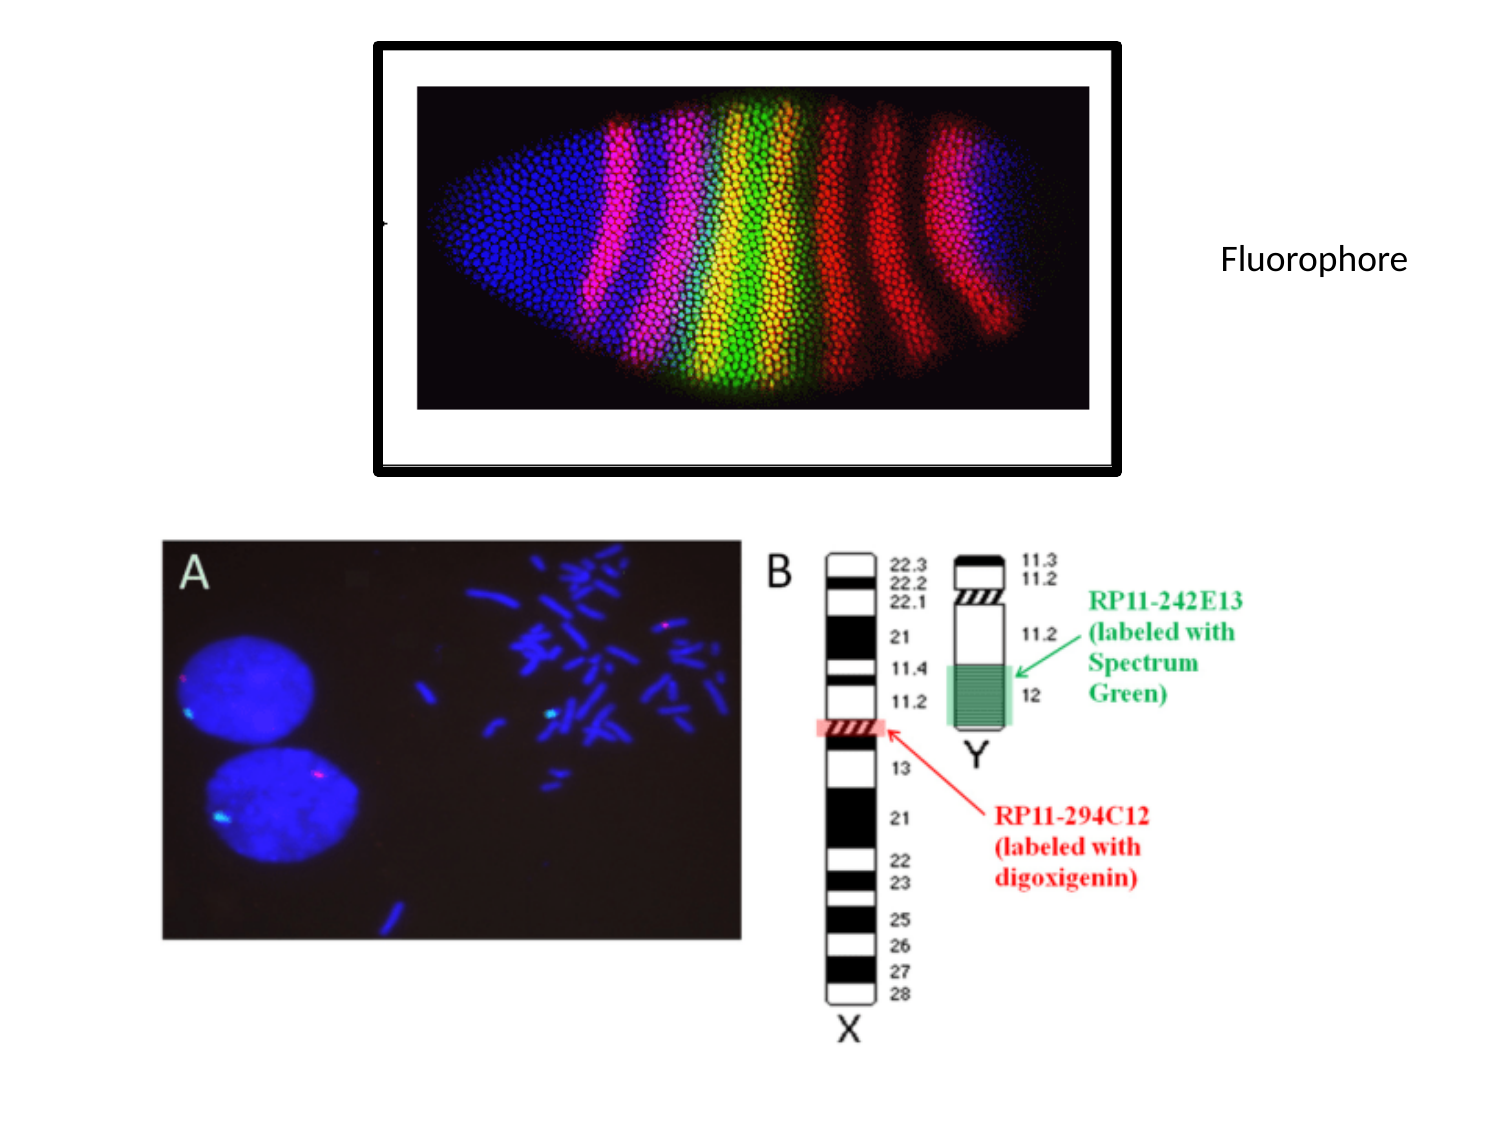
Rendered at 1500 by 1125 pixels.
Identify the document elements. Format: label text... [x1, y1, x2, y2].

text_box Fluorophore [1205, 226, 1424, 287]
picture [153, 530, 1251, 1051]
picture [382, 49, 1113, 468]
